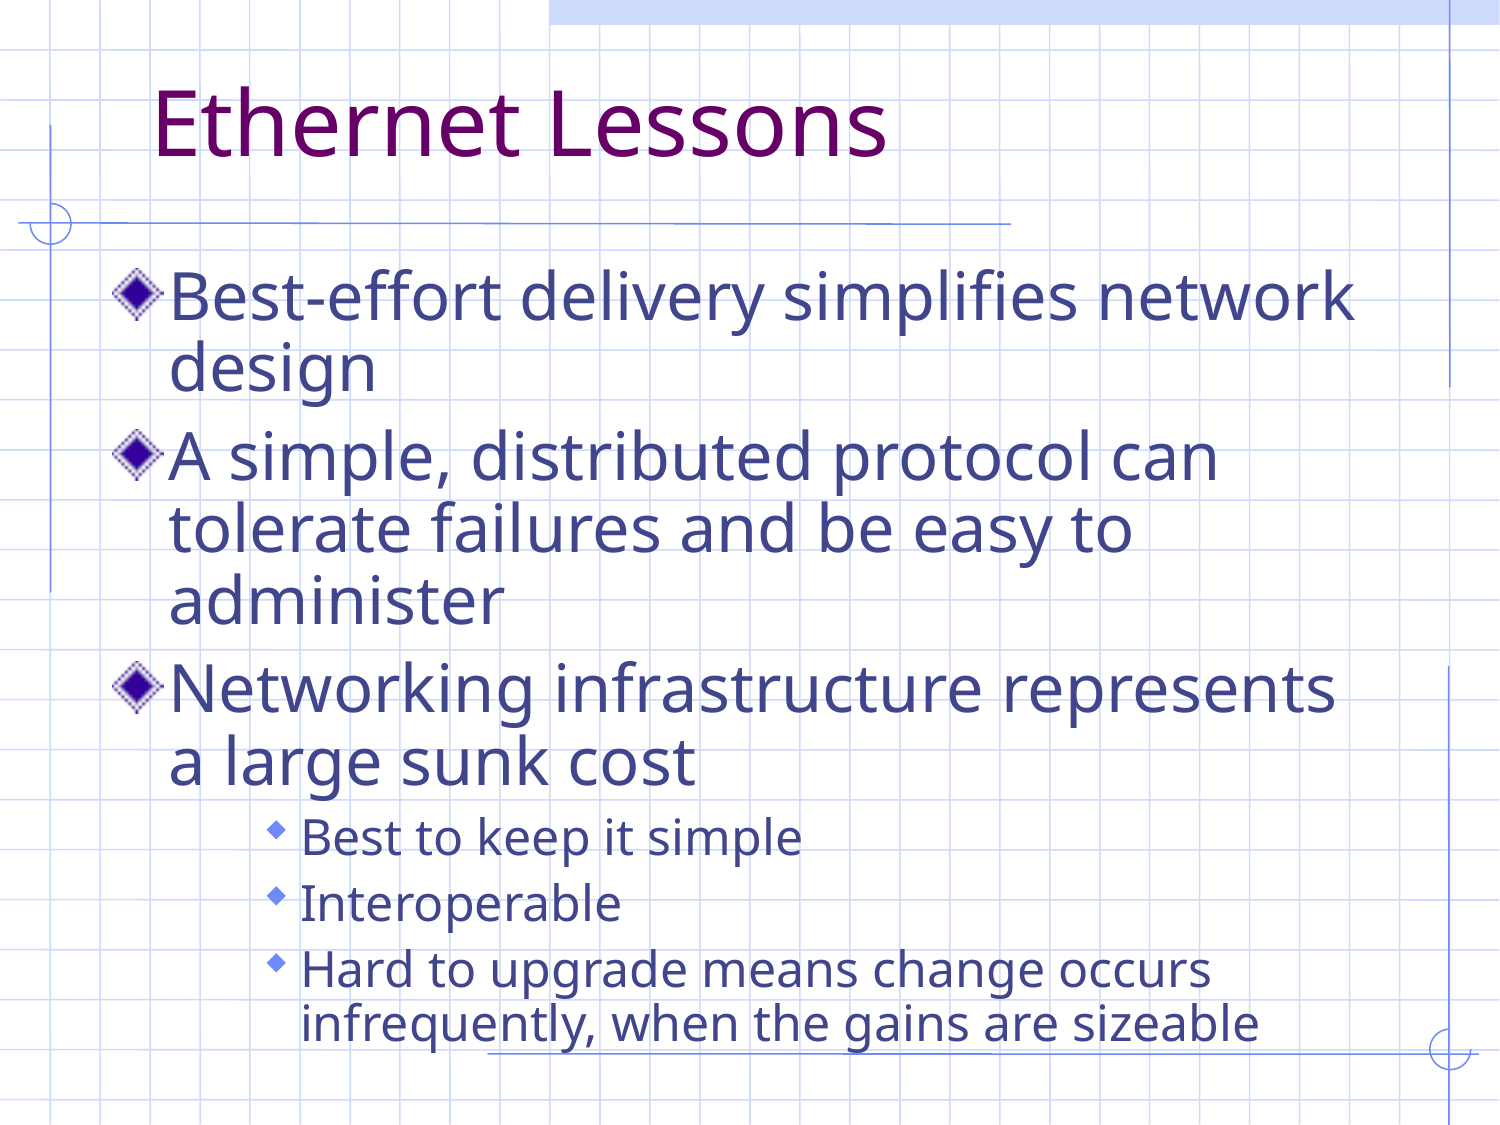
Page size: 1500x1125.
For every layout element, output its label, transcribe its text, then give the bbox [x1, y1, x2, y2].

picture [112, 268, 164, 321]
picture [112, 429, 164, 481]
picture [112, 661, 164, 714]
list Best-effort delivery simplifies network design A simple, distributed protocol can tolerate failures and be easy to administer Networking infrastructure represents a large sunk cost Best to keep it simple Interoperable Hard to upgrade means change occurs infrequently, when the gains are sizeable [112, 262, 1388, 1063]
title Ethernet Lessons [149, 0, 1425, 236]
